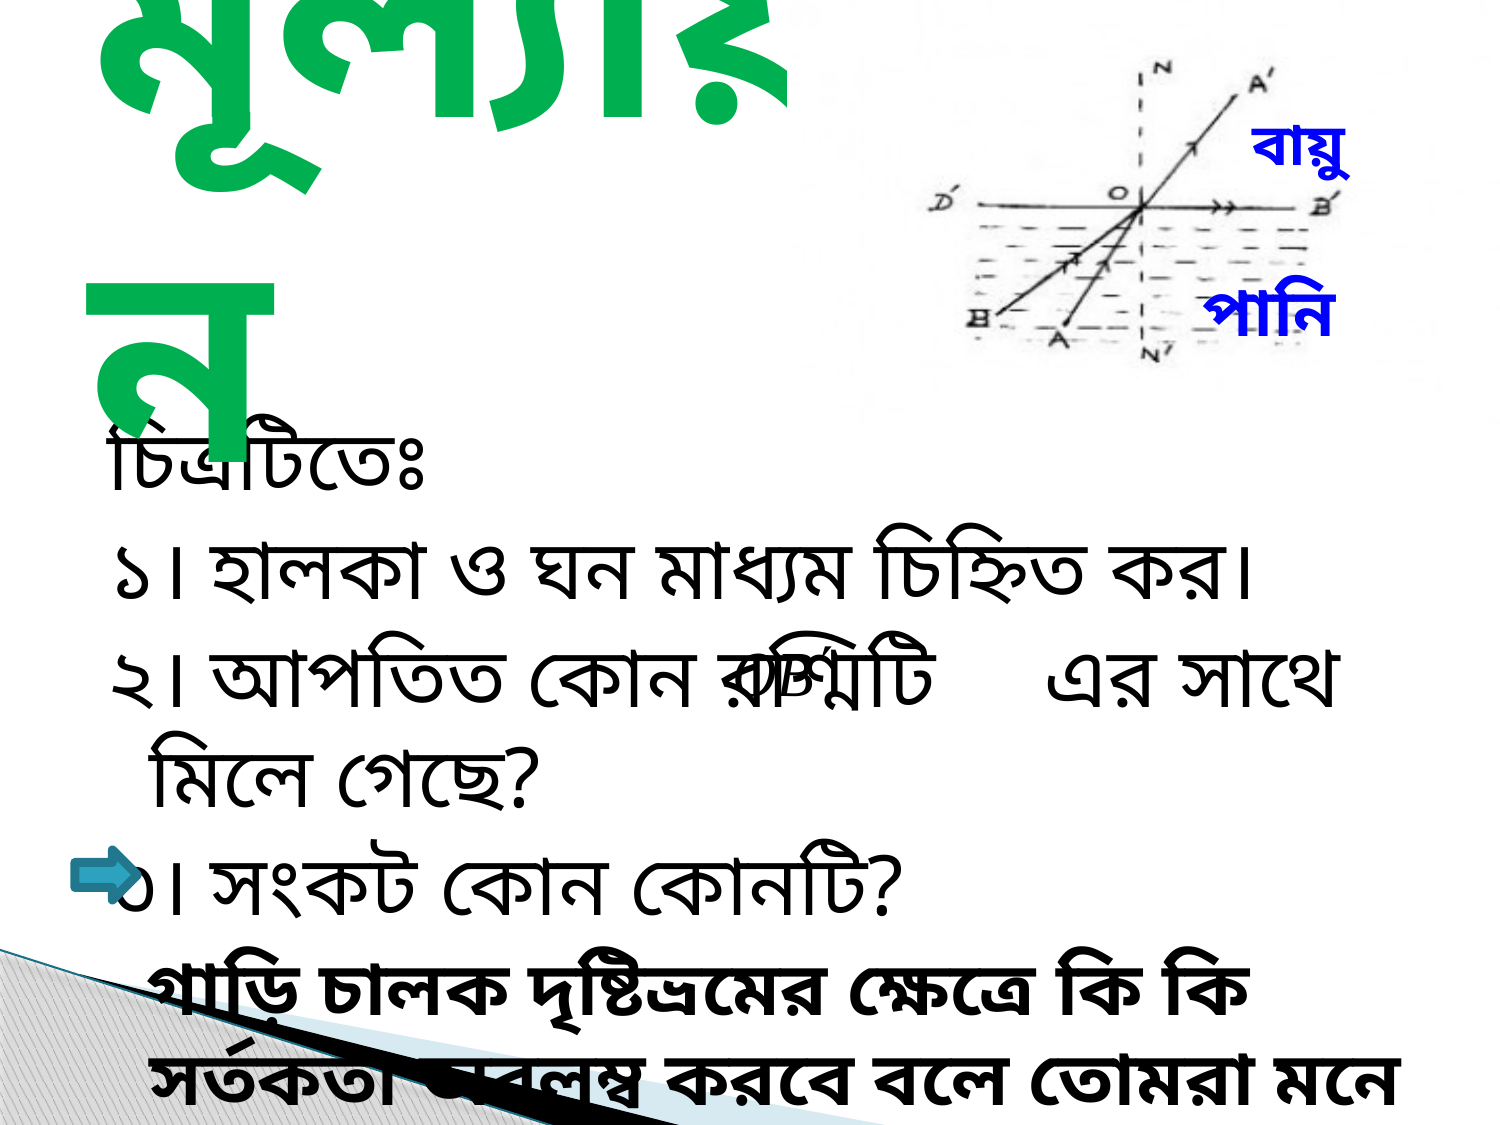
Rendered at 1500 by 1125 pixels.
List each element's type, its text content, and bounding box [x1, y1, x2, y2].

text_box [70, 845, 142, 905]
list চিত্রটিতেঃ ১। হালকা ও ঘন মাধ্যম চিহ্নিত কর। ২। আপতিত কোন রশ্মিটি এর সাথে মিলে গেছে? ৩। সংকট কোন কোনটি? গাড়ি চালক দৃষ্টিভ্রমের ক্ষেত্রে কি কি সর্তকতা অবলম্ব করবে বলে তোমরা মনে কর ? [74, 399, 1426, 1051]
title মূল্যায়ন [75, 0, 787, 388]
picture [787, 0, 1500, 426]
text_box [724, 637, 838, 713]
